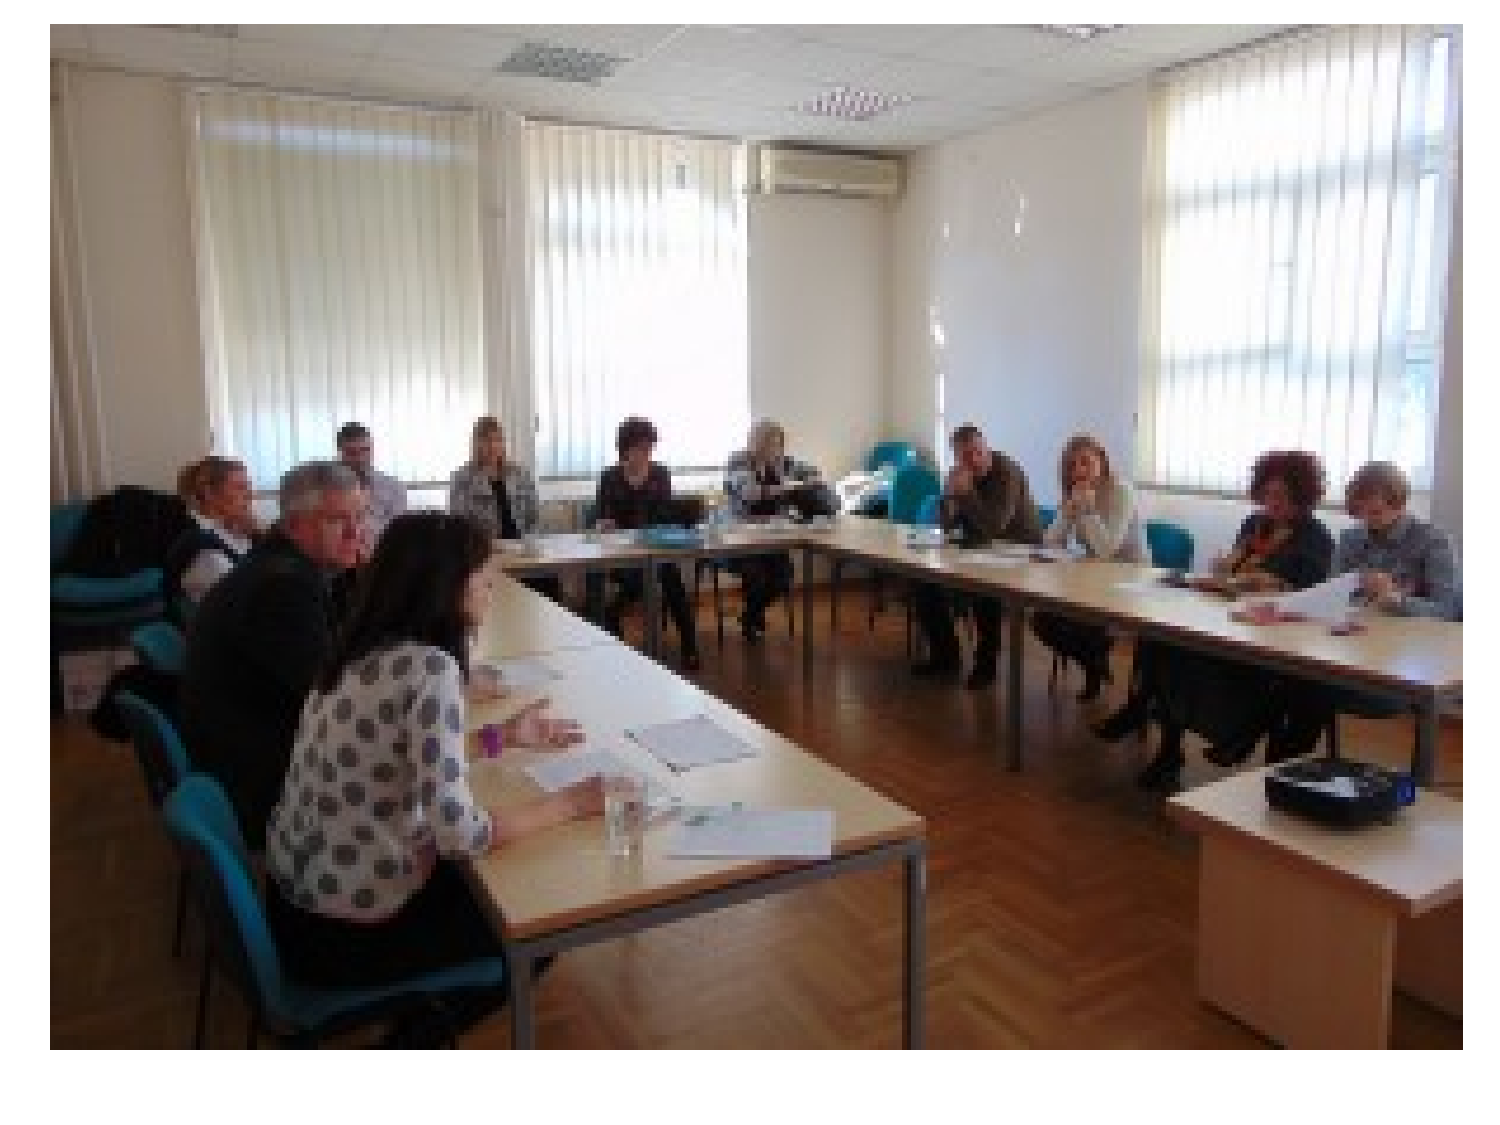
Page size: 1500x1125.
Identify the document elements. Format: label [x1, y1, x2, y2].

picture [49, 24, 1463, 1051]
